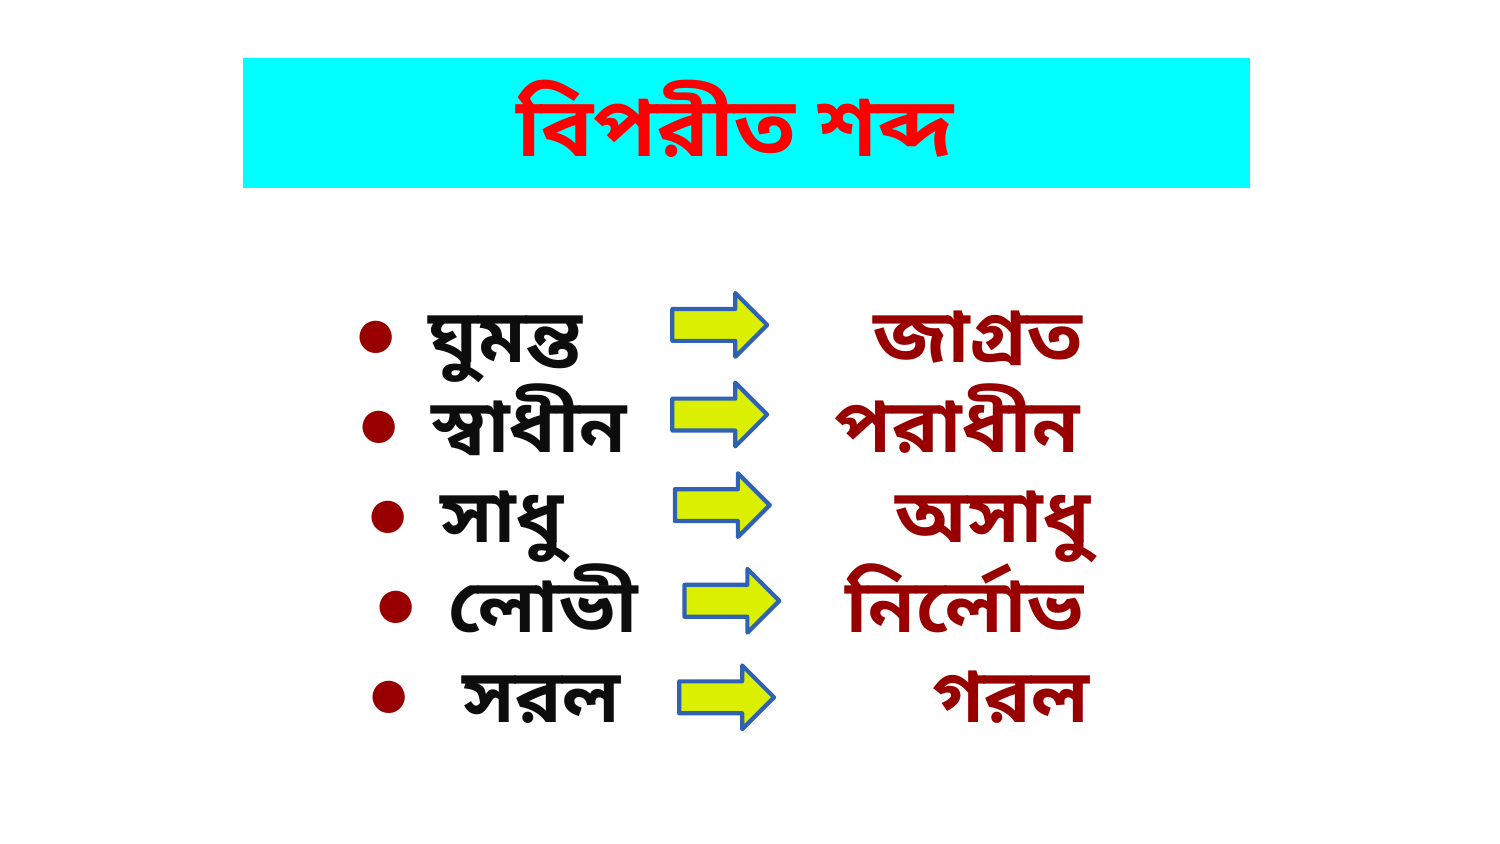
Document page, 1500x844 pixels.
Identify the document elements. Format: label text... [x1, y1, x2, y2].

text_box [670, 380, 770, 449]
text_box বিপরীত শব্দ [243, 57, 1250, 188]
text_box [672, 471, 772, 539]
text_box [677, 663, 777, 732]
text_box [670, 291, 770, 359]
text_box ঘুমন্ত জাগ্রত স্বাধীন পরাধীন সাধু অসাধু লোভী নির্লোভ সরল গরল [63, 272, 1393, 753]
text_box [682, 566, 782, 635]
